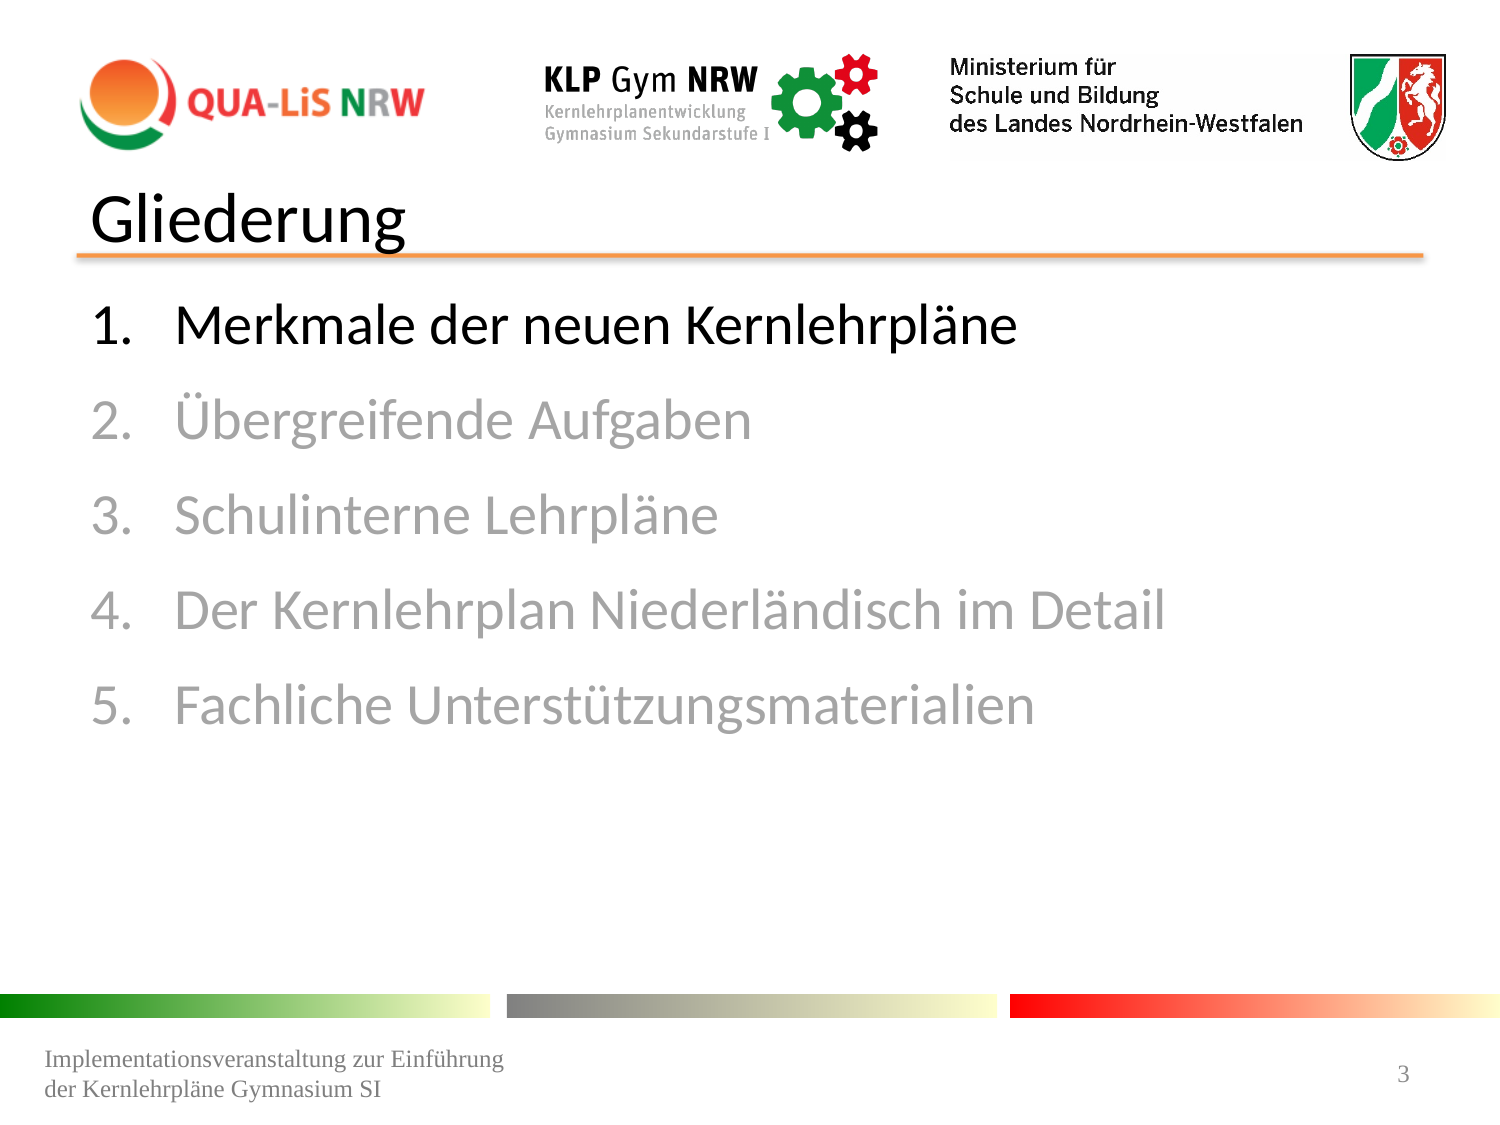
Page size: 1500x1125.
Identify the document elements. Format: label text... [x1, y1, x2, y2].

title Gliederung [74, 184, 1481, 244]
picture [501, 28, 908, 183]
picture [950, 54, 1446, 161]
list Merkmale der neuen Kernlehrpläne Übergreifende Aufgaben Schulinterne Lehrpläne Der Kernlehrplan Niederländisch im Detail Fachliche Unterstützungsmaterialien [74, 278, 1424, 970]
picture [77, 52, 431, 154]
slide_number 3 [1328, 1042, 1426, 1103]
slide_number Implementationsveranstaltung zur Einführung der Kernlehrpläne Gymnasium SI [29, 1042, 526, 1103]
